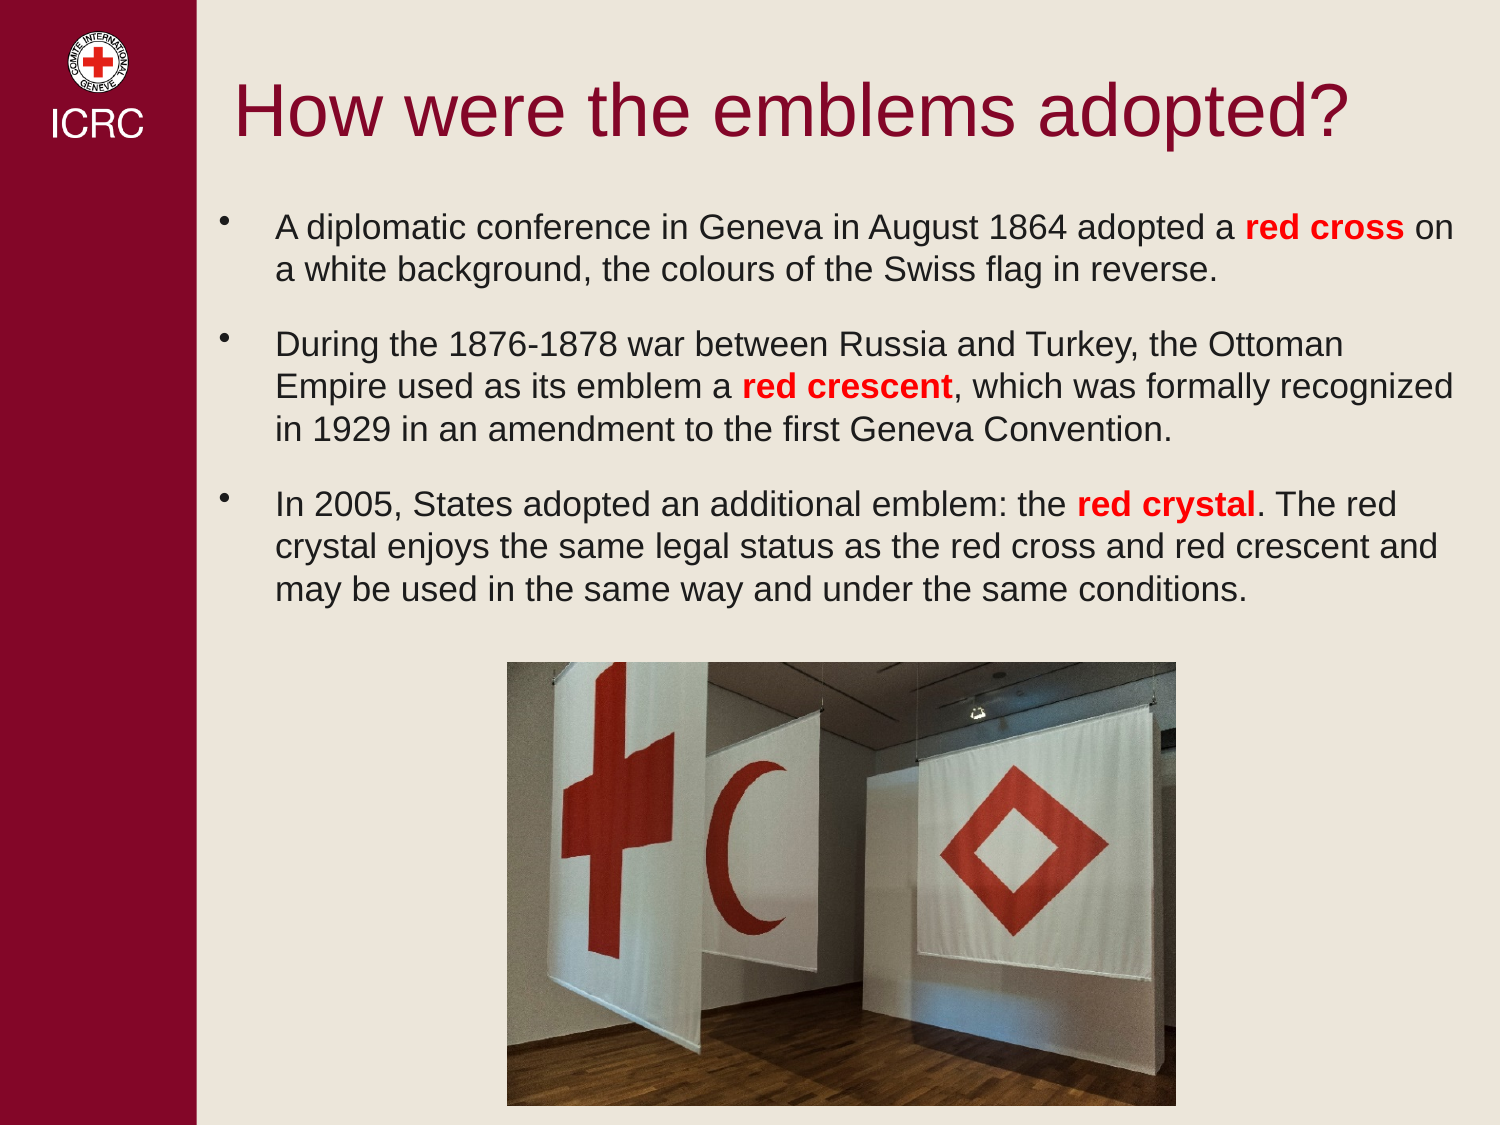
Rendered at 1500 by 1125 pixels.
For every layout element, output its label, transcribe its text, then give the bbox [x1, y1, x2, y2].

picture [507, 661, 1176, 1107]
title How were the emblems adopted? [218, 12, 1414, 196]
list A diplomatic conference in Geneva in August 1864 adopted a red cross on a white background, the colours of the Swiss flag in reverse. During the 1876-1878 war between Russia and Turkey, the Ottoman Empire used as its emblem a red crescent, which was formally recognized in 1929 in an amendment to the first Geneva Convention. In 2005, States adopted an additional emblem: the red crystal. The red crystal enjoys the same legal status as the red cross and red crescent and may be used in the same way and under the same conditions. [203, 196, 1471, 1016]
picture [53, 30, 143, 138]
